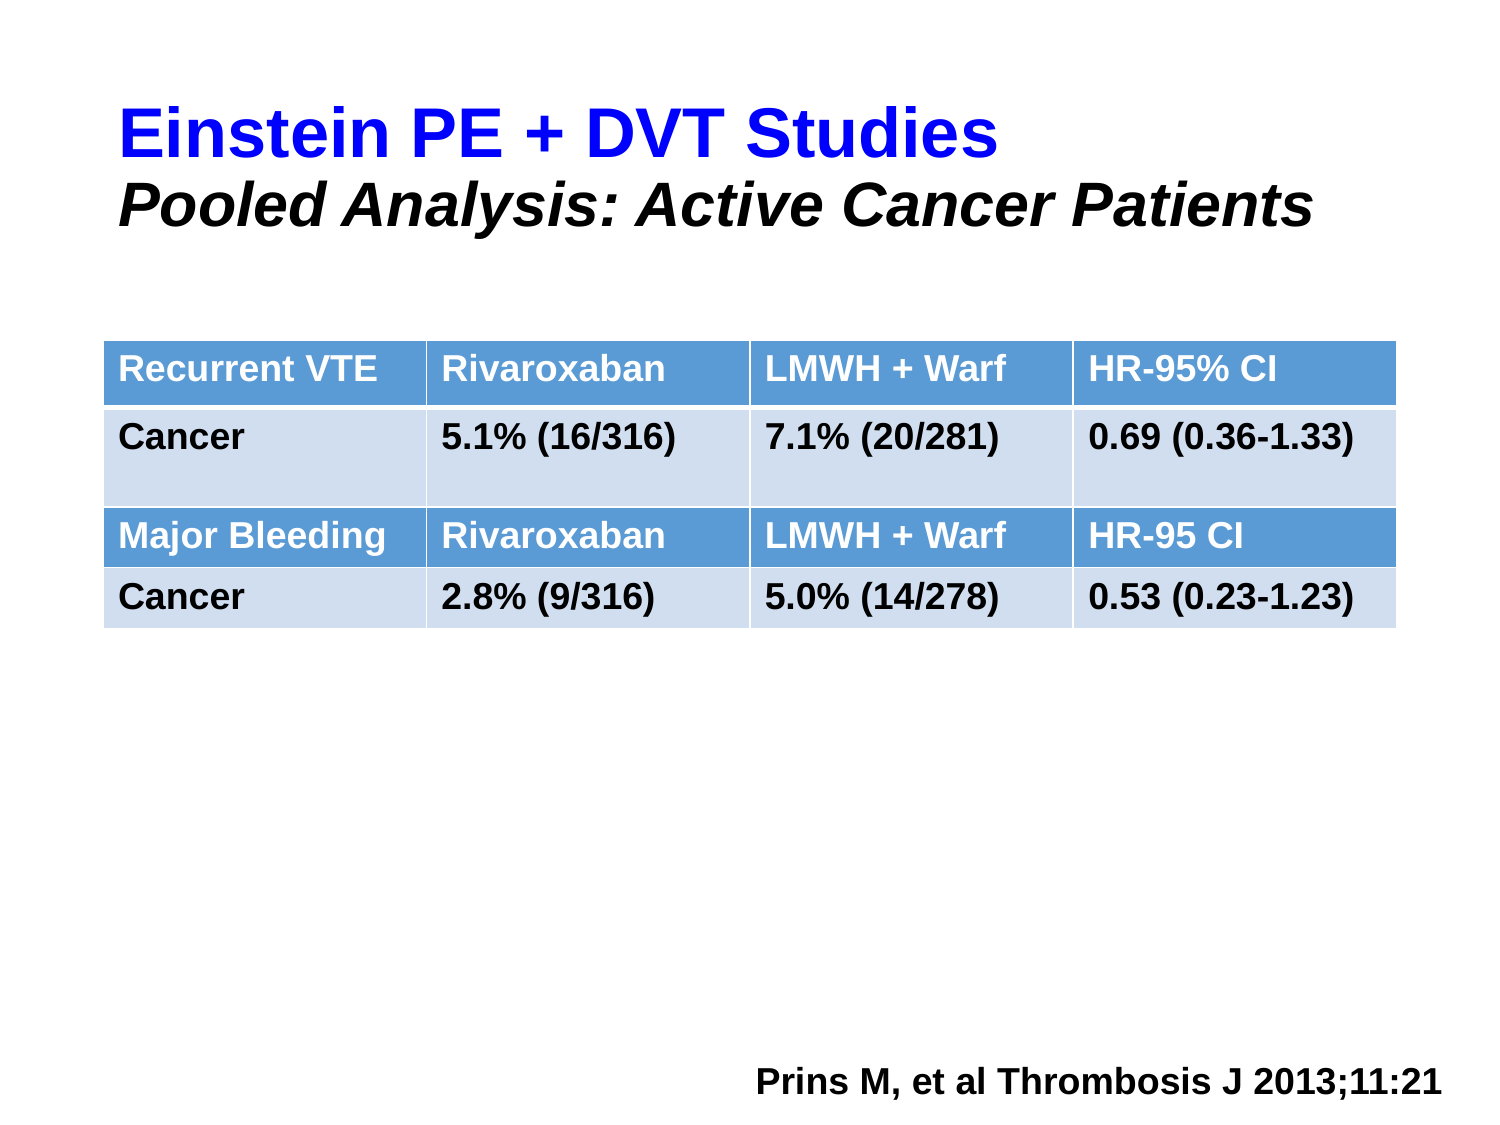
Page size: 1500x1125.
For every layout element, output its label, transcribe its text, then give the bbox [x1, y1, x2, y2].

table_cell Cancer [104, 410, 426, 506]
table_cell LMWH + Warf [751, 508, 1072, 567]
table_cell 5.1% (16/316) [427, 410, 749, 506]
table_cell 2.8% (9/316) [427, 568, 749, 628]
table_header LMWH + Warf [751, 341, 1072, 405]
table_cell Cancer [104, 568, 426, 628]
table_cell Rivaroxaban [427, 508, 749, 567]
table_cell 5.0% (14/278) [751, 568, 1072, 628]
table_cell 0.69 (0.36-1.33) [1074, 410, 1396, 506]
table_header Rivaroxaban [427, 341, 749, 405]
text_box Prins M, et al Thrombosis J 2013;11:21 [740, 1049, 1459, 1110]
table_header HR-95% CI [1074, 341, 1396, 405]
title Einstein PE + DVT Studies Pooled Analysis: Active Cancer Patients [103, 59, 1397, 278]
table_cell 0.53 (0.23-1.23) [1074, 568, 1396, 628]
table_cell 7.1% (20/281) [751, 410, 1072, 506]
table_cell HR-95 CI [1074, 508, 1396, 567]
table_header Recurrent VTE [104, 341, 426, 405]
table_cell Major Bleeding [104, 508, 426, 567]
